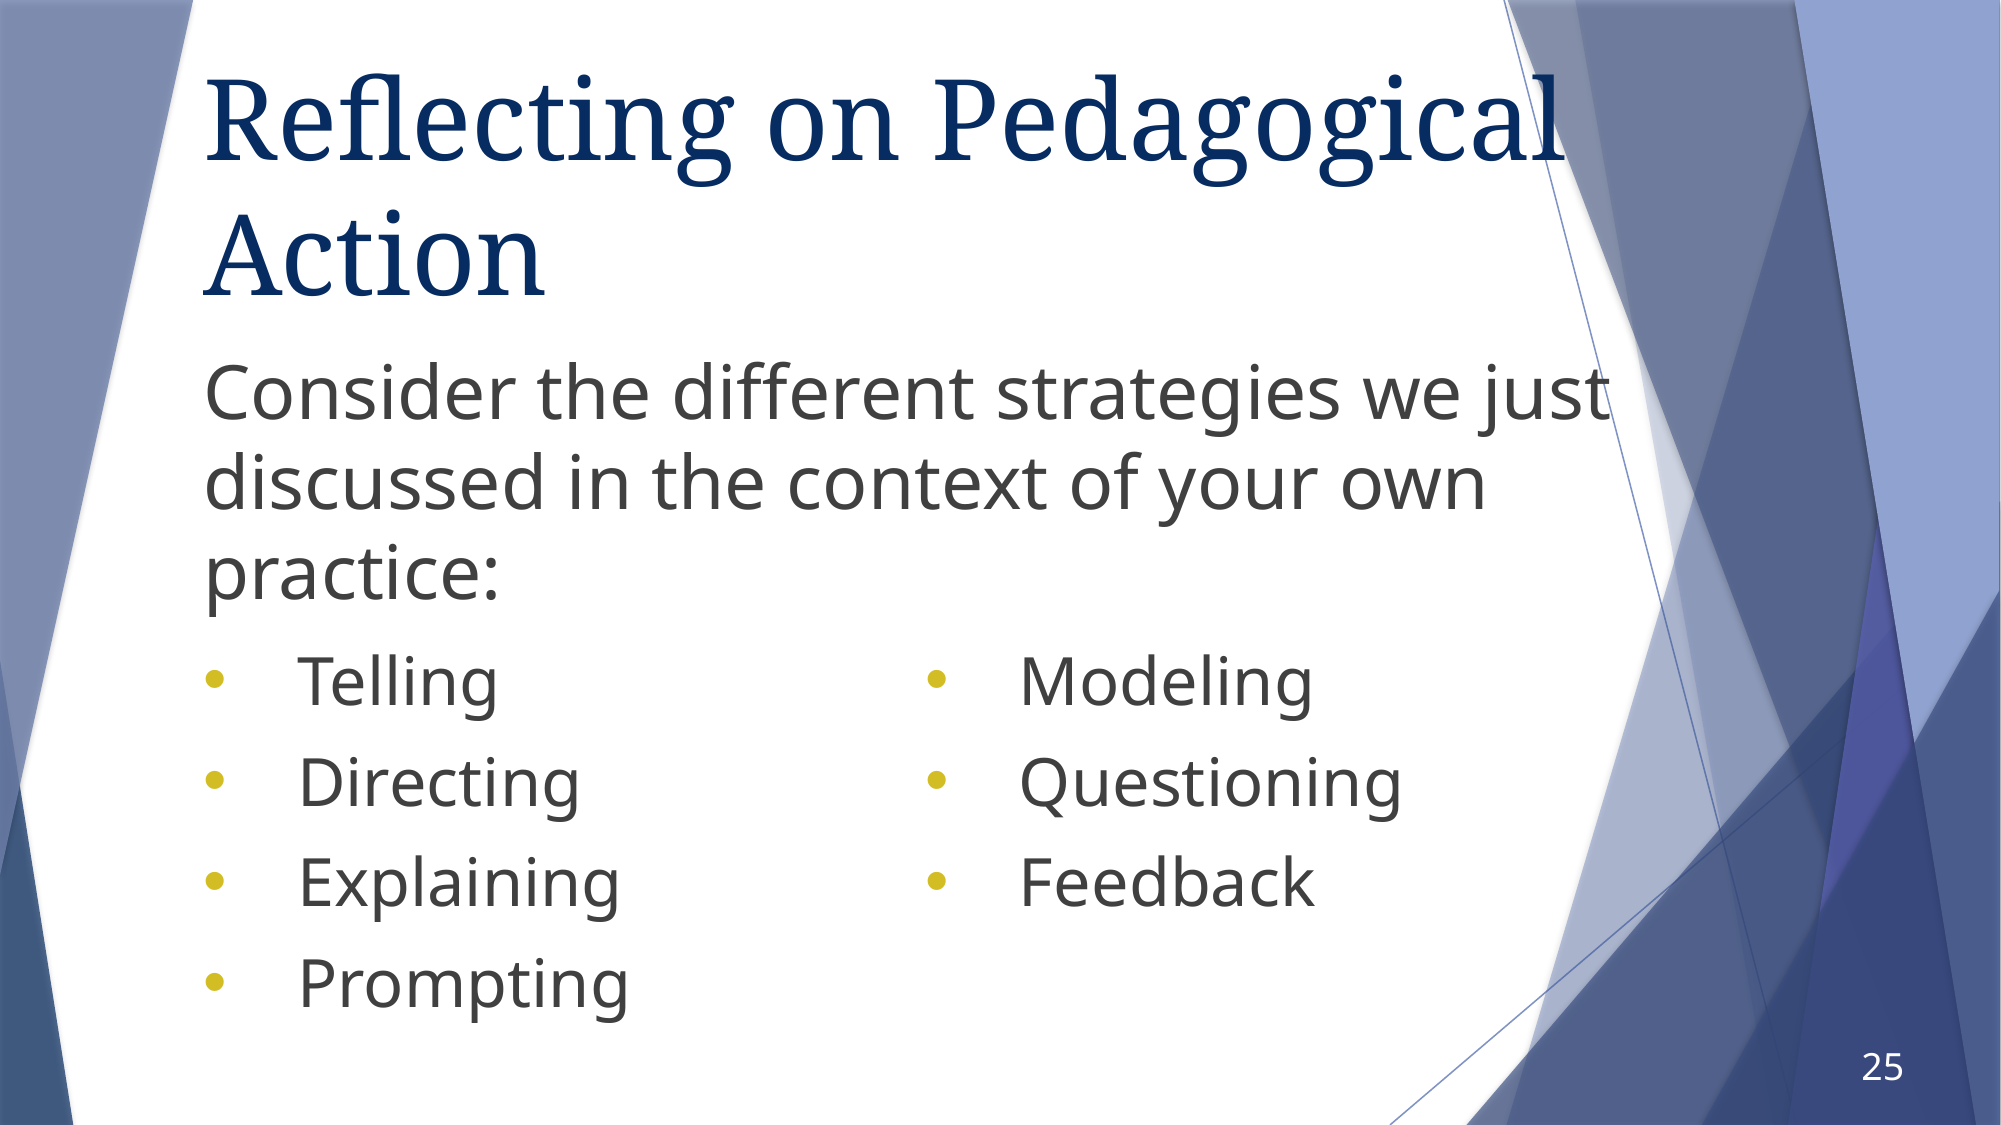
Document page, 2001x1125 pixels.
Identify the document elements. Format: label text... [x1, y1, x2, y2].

list Consider the different strategies we just discussed in the context of your own practice: [188, 337, 1664, 553]
list Telling Directing Explaining Prompting Modeling Questioning Feedback [188, 631, 1662, 1029]
slide_number 25 [1807, 1035, 1920, 1095]
title Reflecting on Pedagogical Action [188, 40, 1664, 257]
